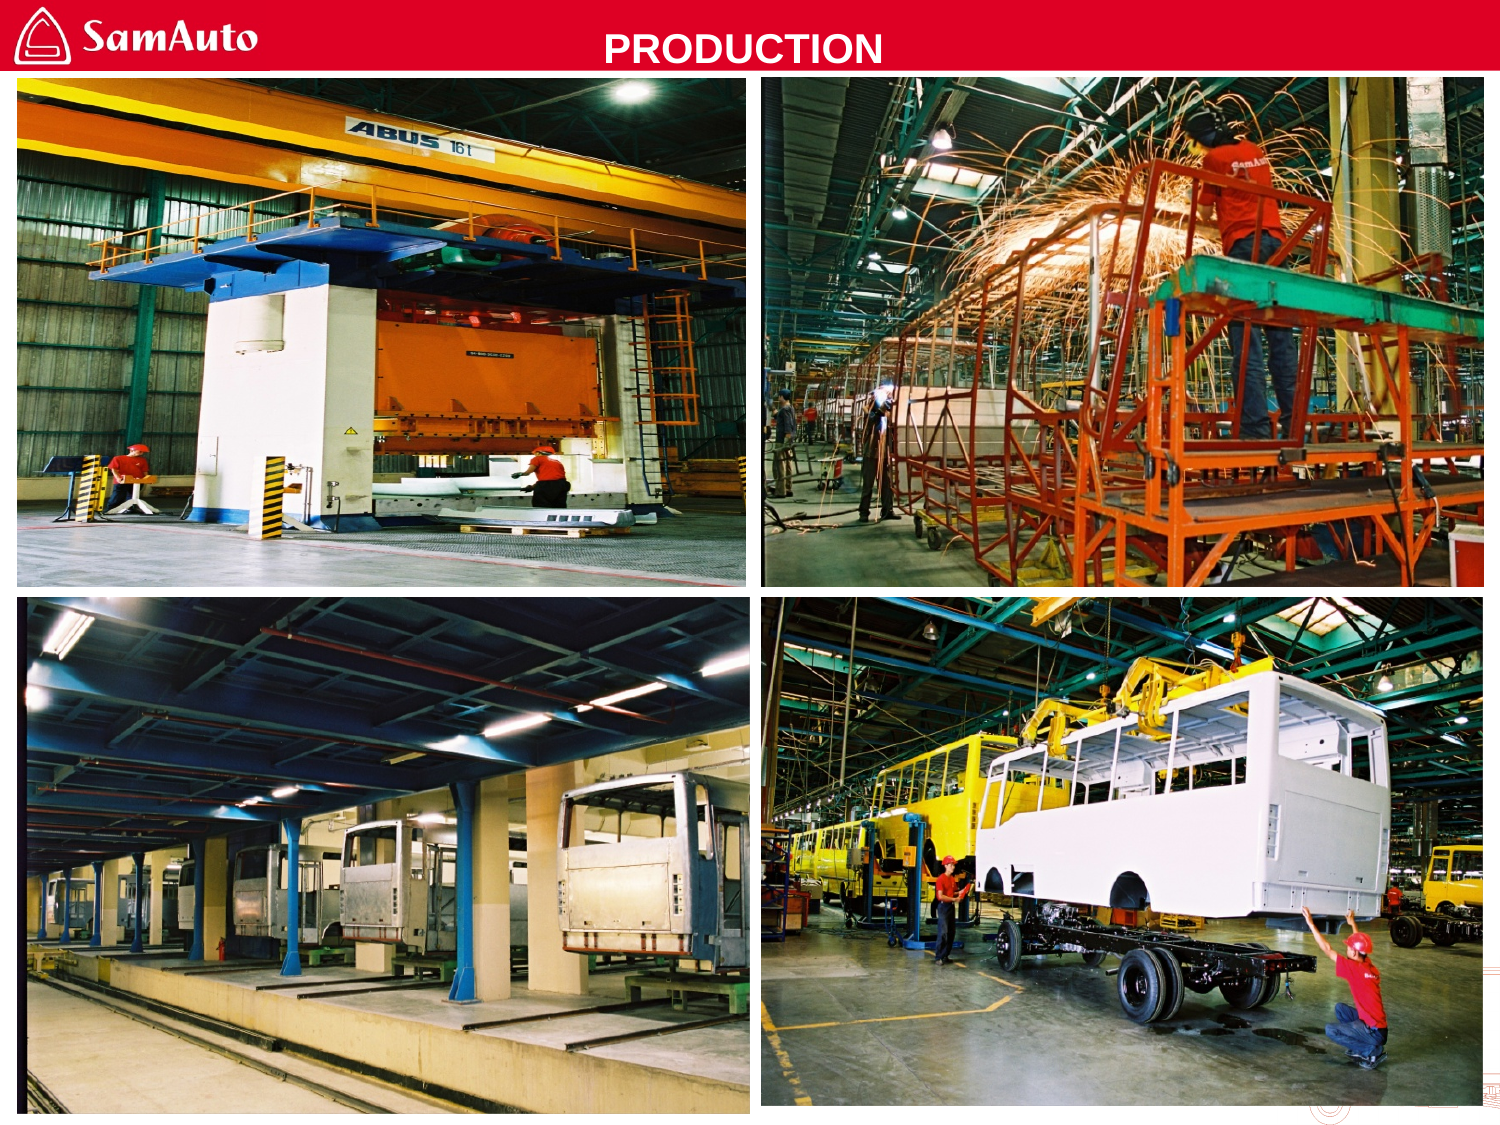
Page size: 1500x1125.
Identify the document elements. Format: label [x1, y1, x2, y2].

picture [761, 597, 1483, 1107]
picture [761, 76, 1484, 587]
text_box [0, 0, 1500, 1125]
picture [17, 77, 746, 587]
